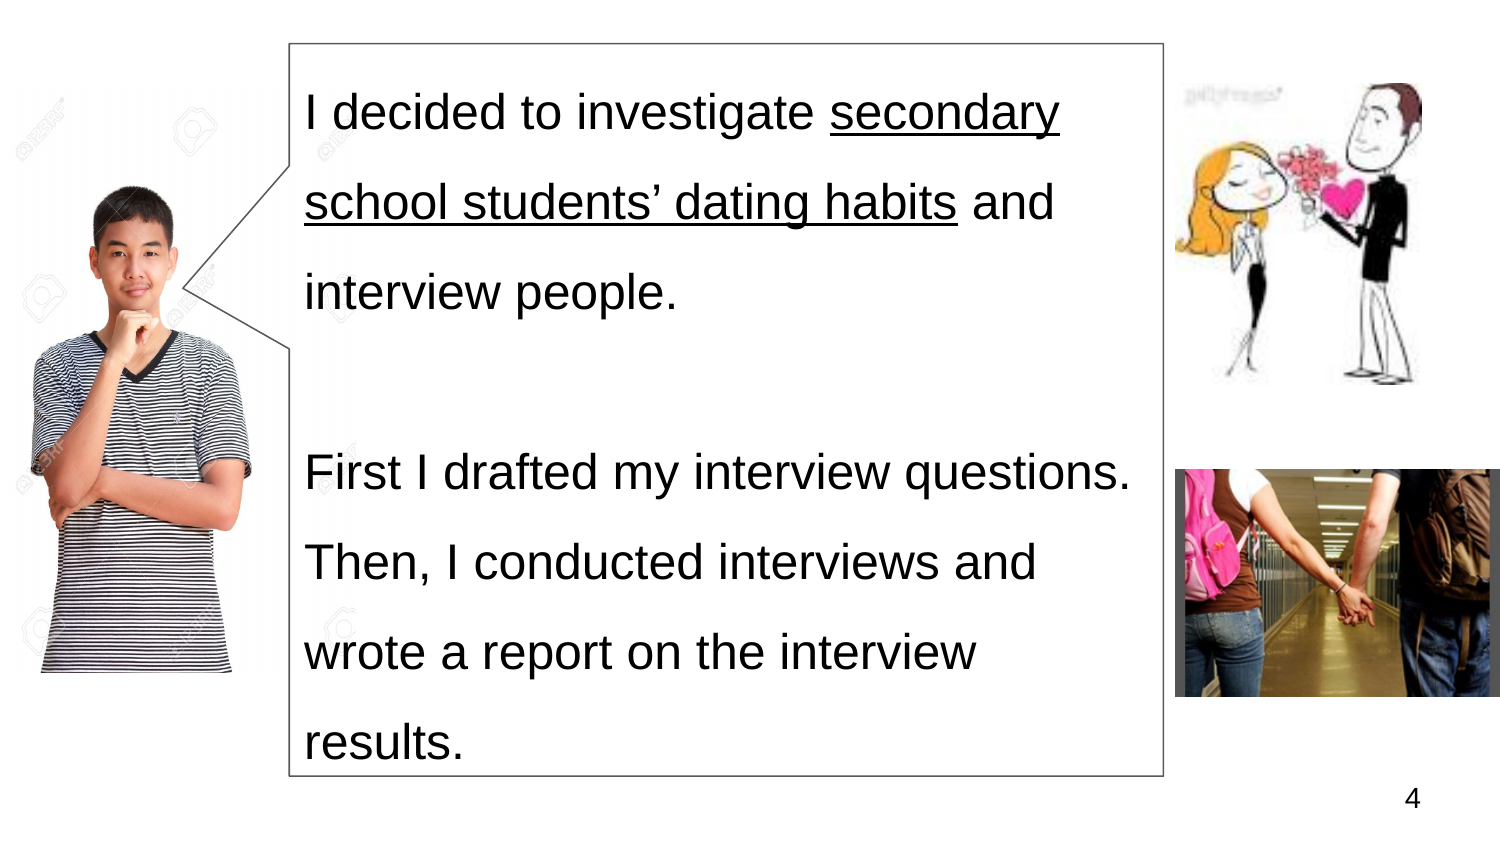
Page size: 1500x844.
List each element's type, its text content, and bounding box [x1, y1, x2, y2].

slide_number 4 [1389, 764, 1480, 830]
picture [1174, 83, 1423, 385]
text_box I decided to investigate secondary school students’ dating habits and interview people. First I drafted my interview questions. Then, I conducted interviews and wrote a report on the interview results. [289, 43, 1164, 777]
picture [1174, 468, 1500, 697]
picture [0, 83, 356, 674]
